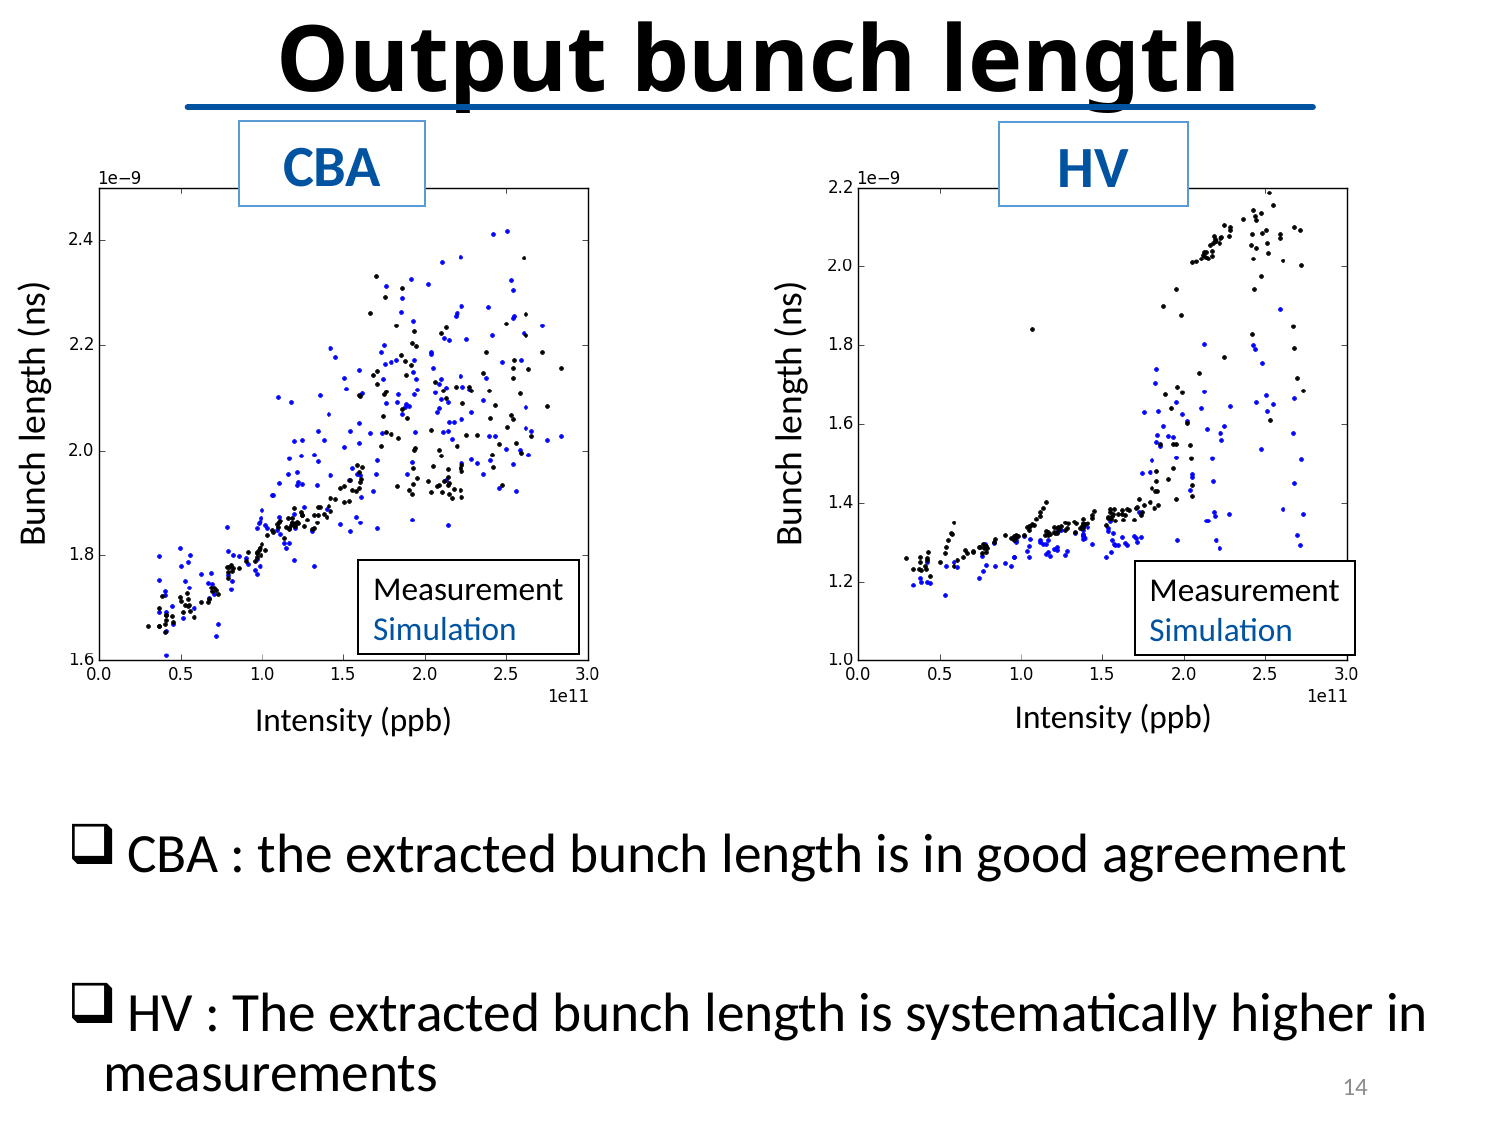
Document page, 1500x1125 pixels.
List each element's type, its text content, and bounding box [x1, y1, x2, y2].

title Output bunch length [0, 19, 1500, 104]
text_box CBA [238, 120, 426, 128]
text_box HV [998, 121, 1189, 128]
picture [758, 128, 1370, 719]
text_box Intensity (ppb) [239, 719, 468, 747]
text_box CBA : the extracted bunch length is in good agreement HV : The extracted bunch length is systematically higher in measurements [52, 817, 1465, 1113]
text_box Intensity (ppb) [999, 719, 1228, 744]
picture [0, 128, 614, 719]
